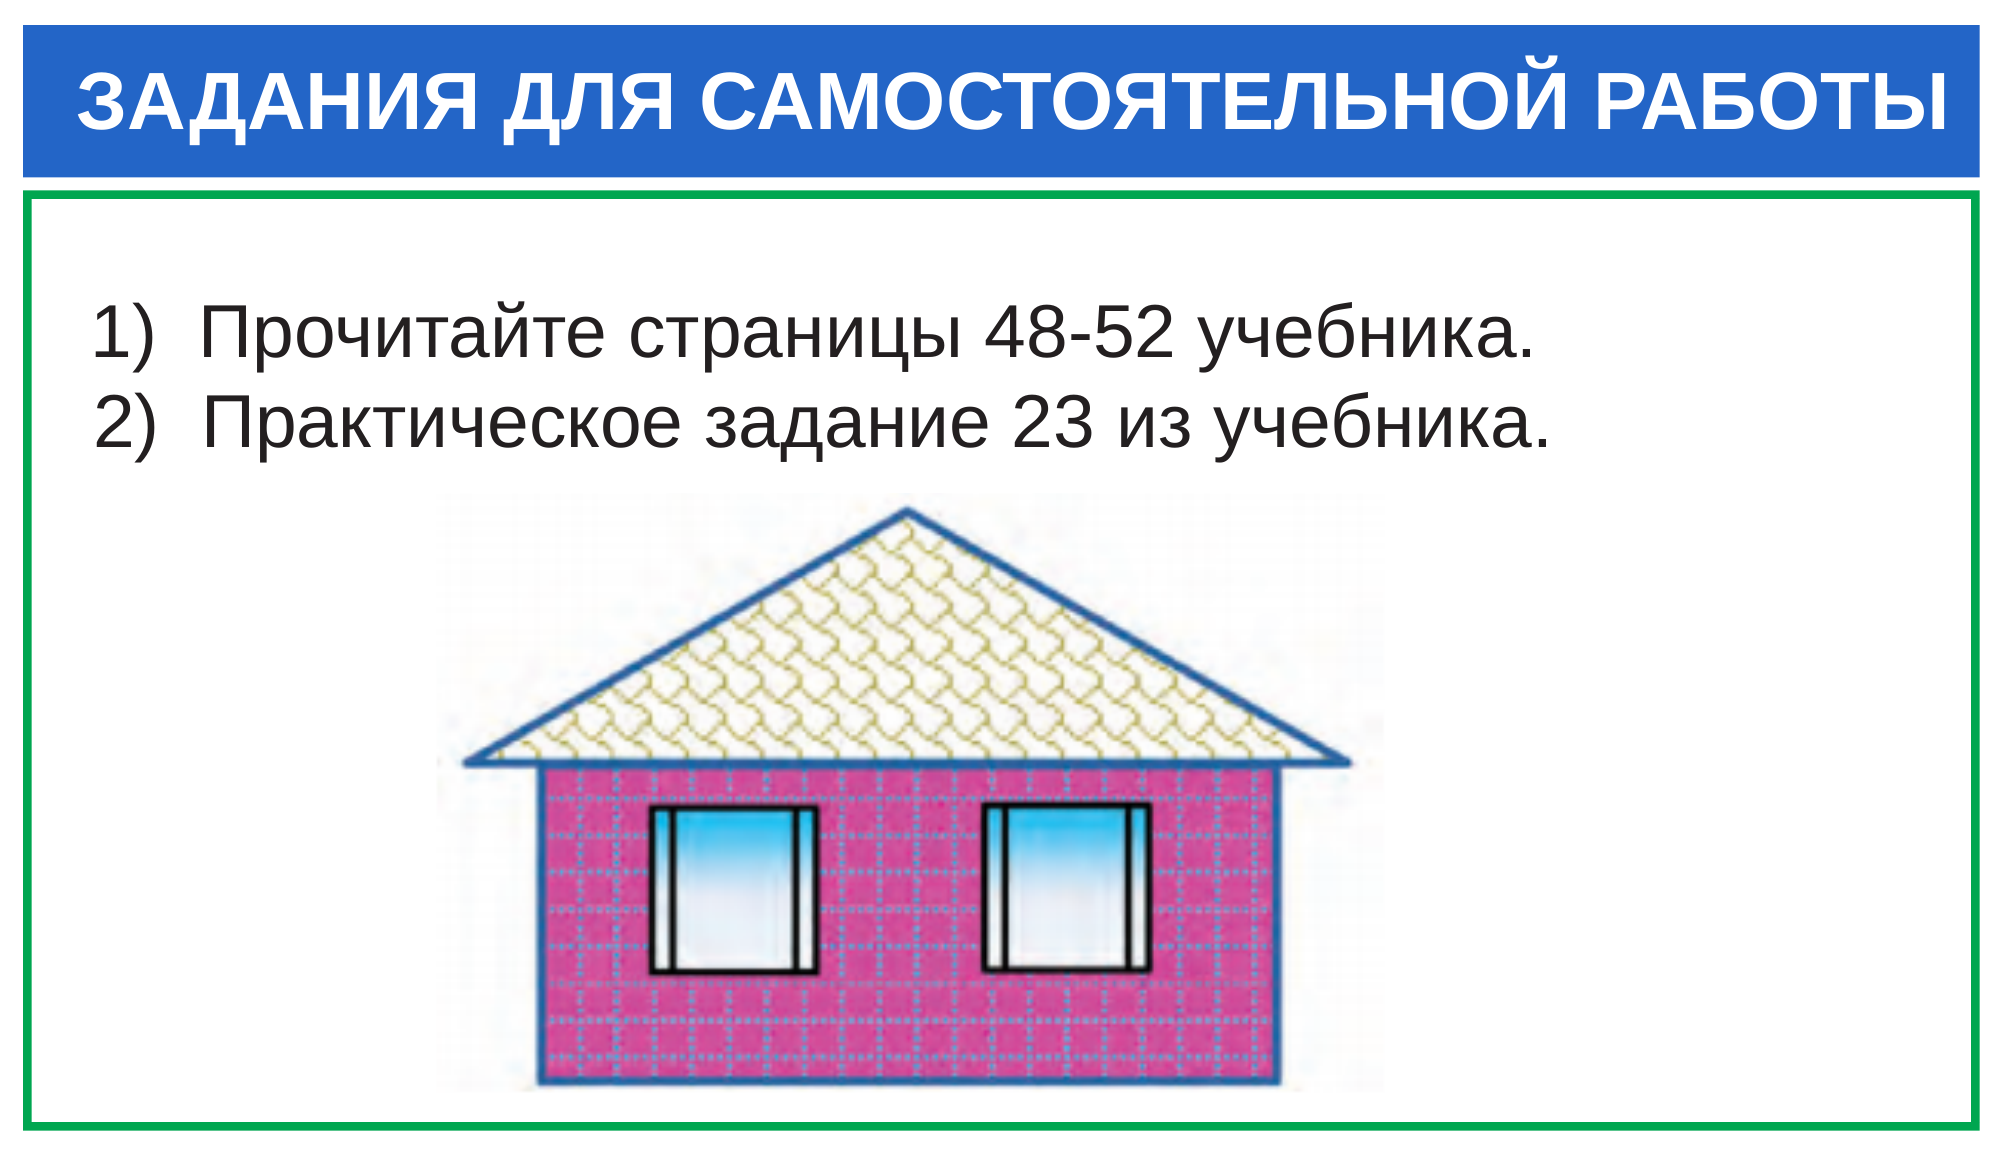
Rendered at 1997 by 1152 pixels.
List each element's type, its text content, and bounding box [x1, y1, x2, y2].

picture [435, 493, 1409, 1105]
list 1) Прочитайте страницы 48-52 учебника. 2) Практическое задание 23 из учебника. [72, 282, 1831, 465]
title ЗАДАНИЯ ДЛЯ САМОСТОЯТЕЛЬНОЙ РАБОТЫ [0, 48, 1997, 150]
